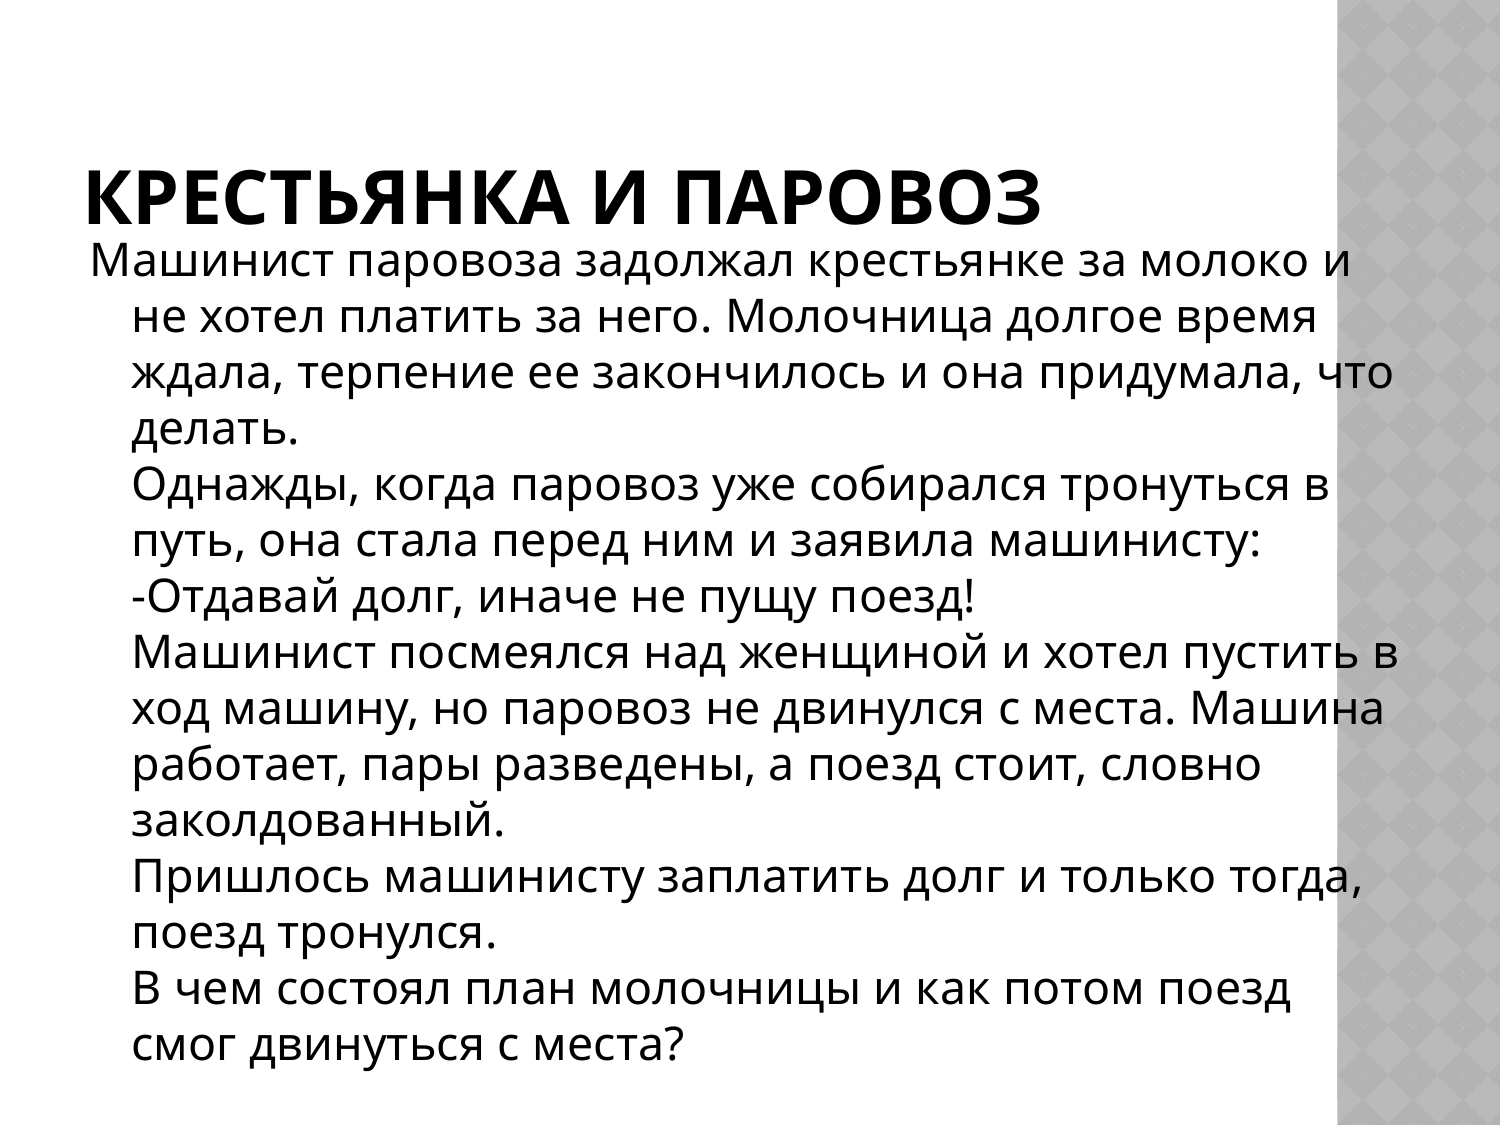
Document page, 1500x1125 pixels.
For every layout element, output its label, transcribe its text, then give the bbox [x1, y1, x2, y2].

title Крестьянка и паровоз [75, 52, 1263, 222]
list Машинист паровоза задолжал крестьянке за молоко и не хотел платить за него. Молочница долгое время ждала, терпение ее закончилось и она придумала, что делать. Однажды, когда паровоз уже собирался тронуться в путь, она стала перед ним и заявила машинисту: -Отдавай долг, иначе не пущу поезд! Машинист посмеялся над женщиной и хотел пустить в ход машину, но паровоз не двинулся с места. Машина работает, пары разведены, а поезд стоит, словно заколдованный. Пришлось машинисту заплатить долг и только тогда, поезд тронулся. В чем состоял план молочницы и как потом поезд смог двинуться с места? [75, 222, 1425, 1079]
